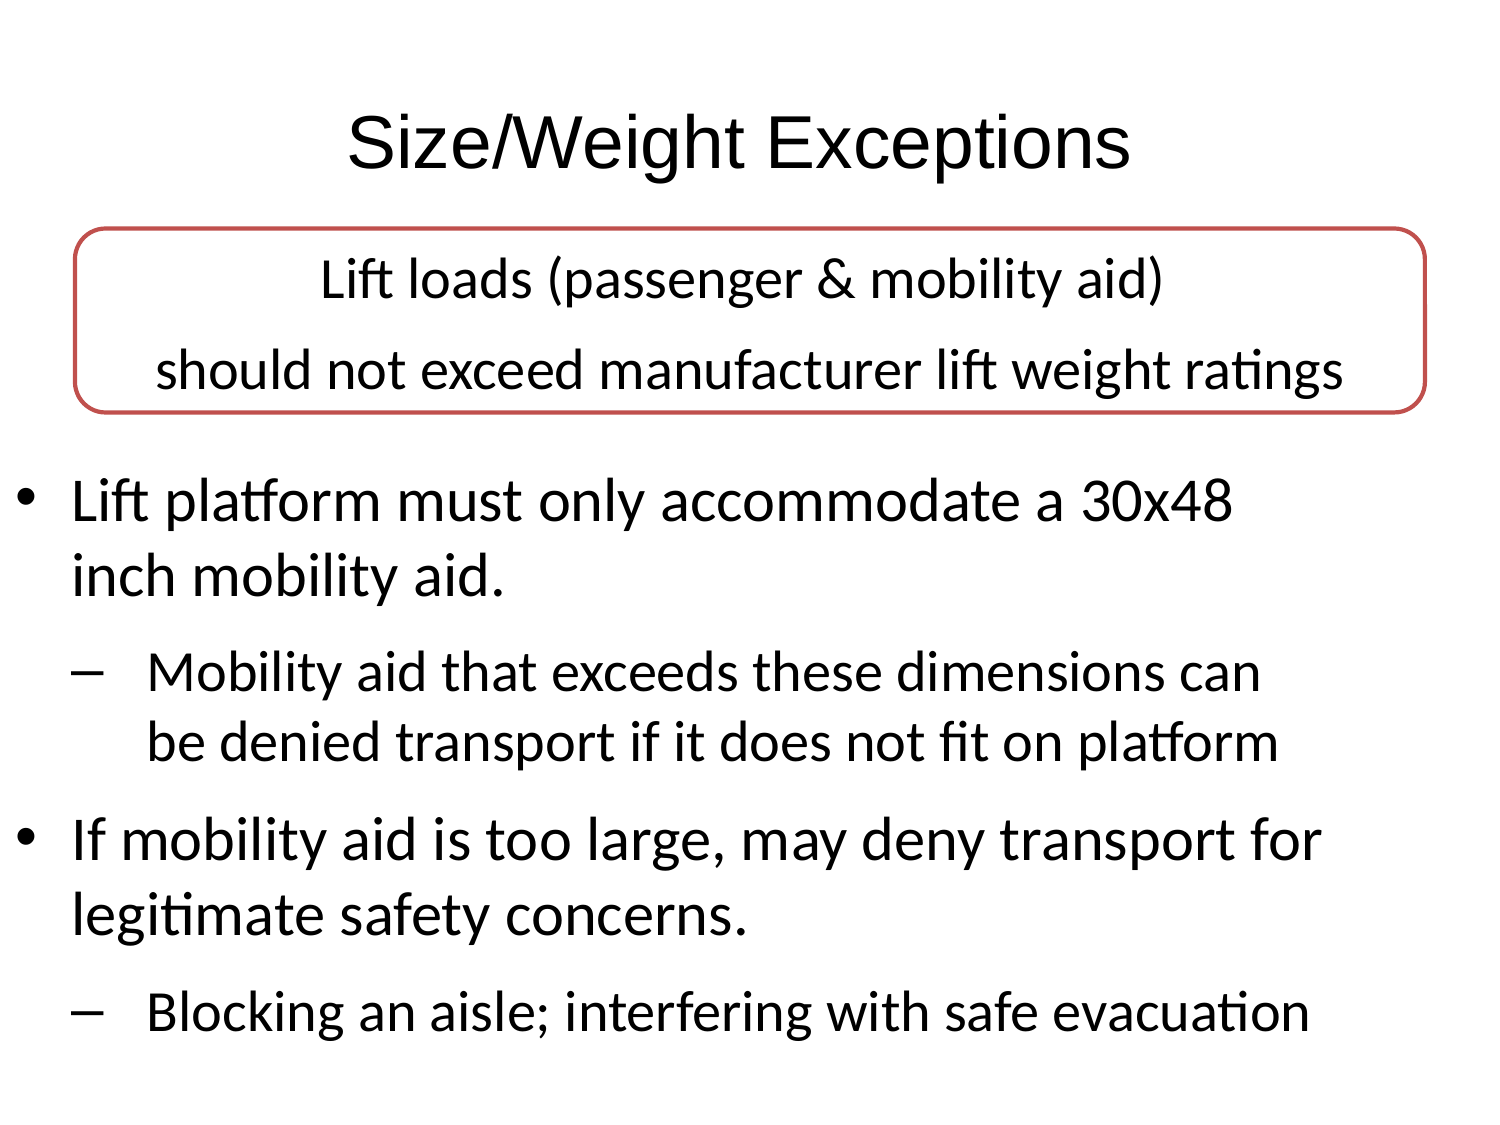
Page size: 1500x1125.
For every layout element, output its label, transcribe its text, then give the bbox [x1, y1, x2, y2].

list Lift platform must only accommodate a 30x48 inch mobility aid. Mobility aid that exceeds these dimensions can be denied transport if it does not fit on platform If mobility aid is too large, may deny transport for legitimate safety concerns. Blocking an aisle; interfering with safe evacuation [0, 451, 1350, 1053]
title Size/Weight Exceptions [75, 45, 1425, 233]
text_box Lift loads (passenger & mobility aid) should not exceed manufacturer lift weight ratings [72, 226, 1428, 415]
